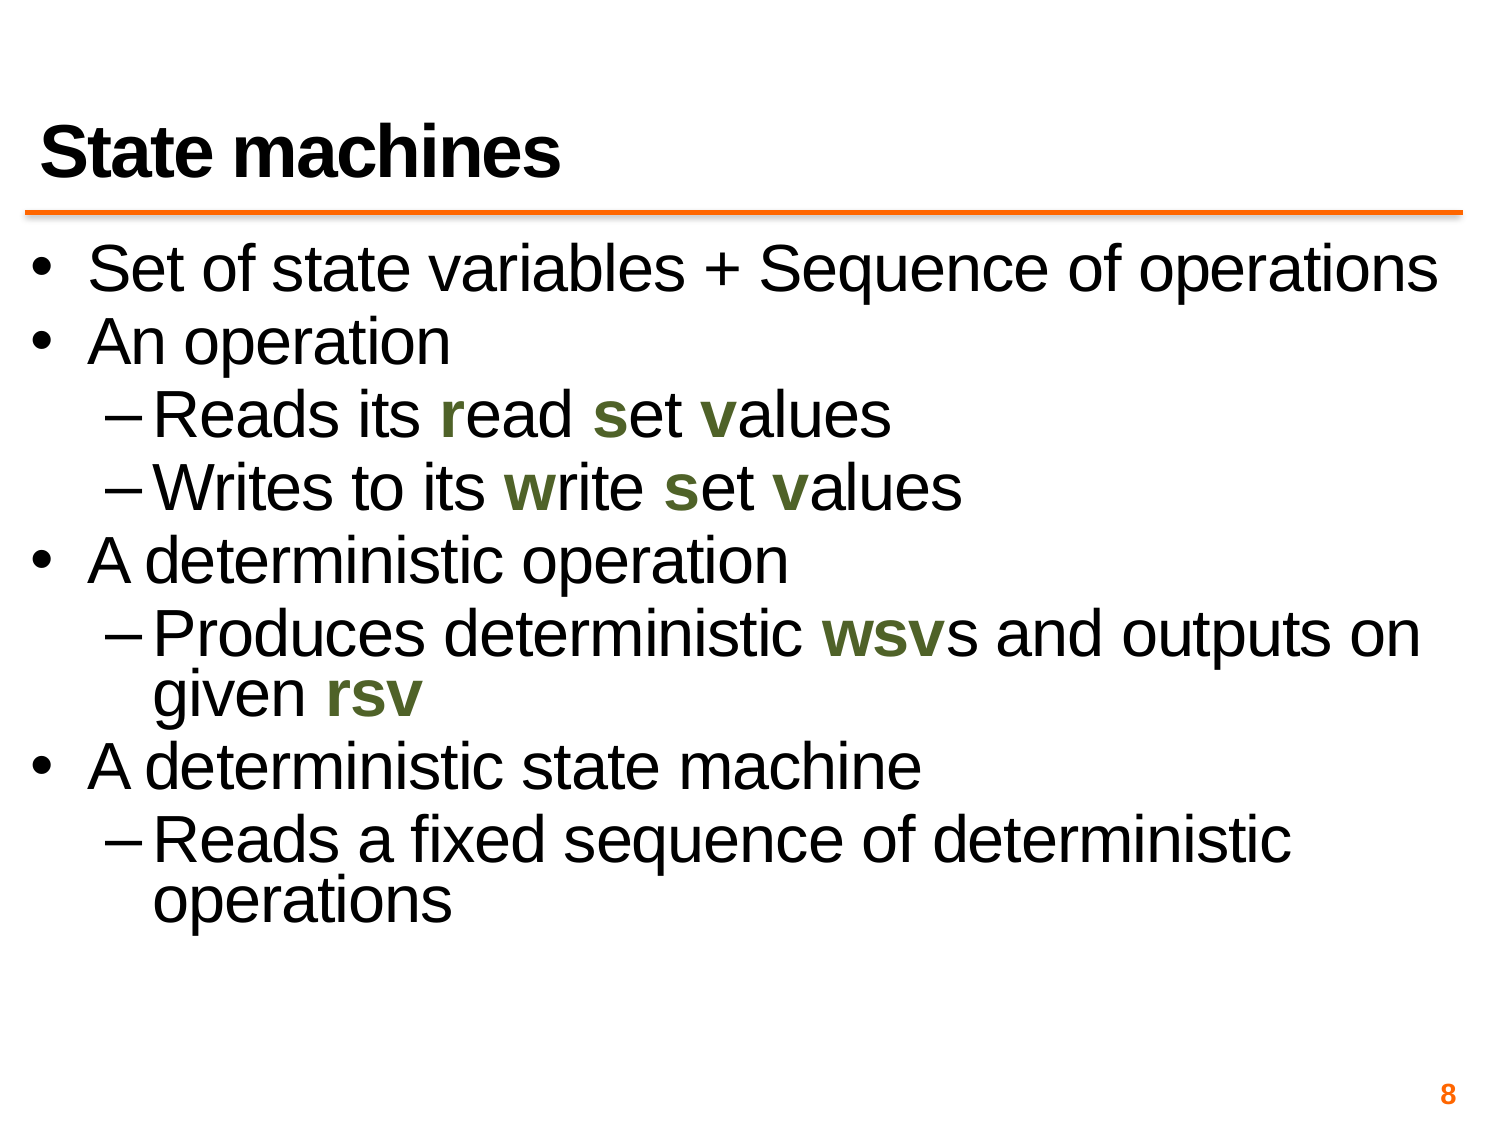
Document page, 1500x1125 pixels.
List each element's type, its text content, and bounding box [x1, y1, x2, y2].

list Set of state variables + Sequence of operations An operation Reads its read set values Writes to its write set values A deterministic operation Produces deterministic wsvs and outputs on given rsv A deterministic state machine Reads a fixed sequence of deterministic operations [24, 237, 1463, 1063]
title State machines [24, 24, 1463, 201]
slide_number 8 [1112, 1074, 1463, 1110]
